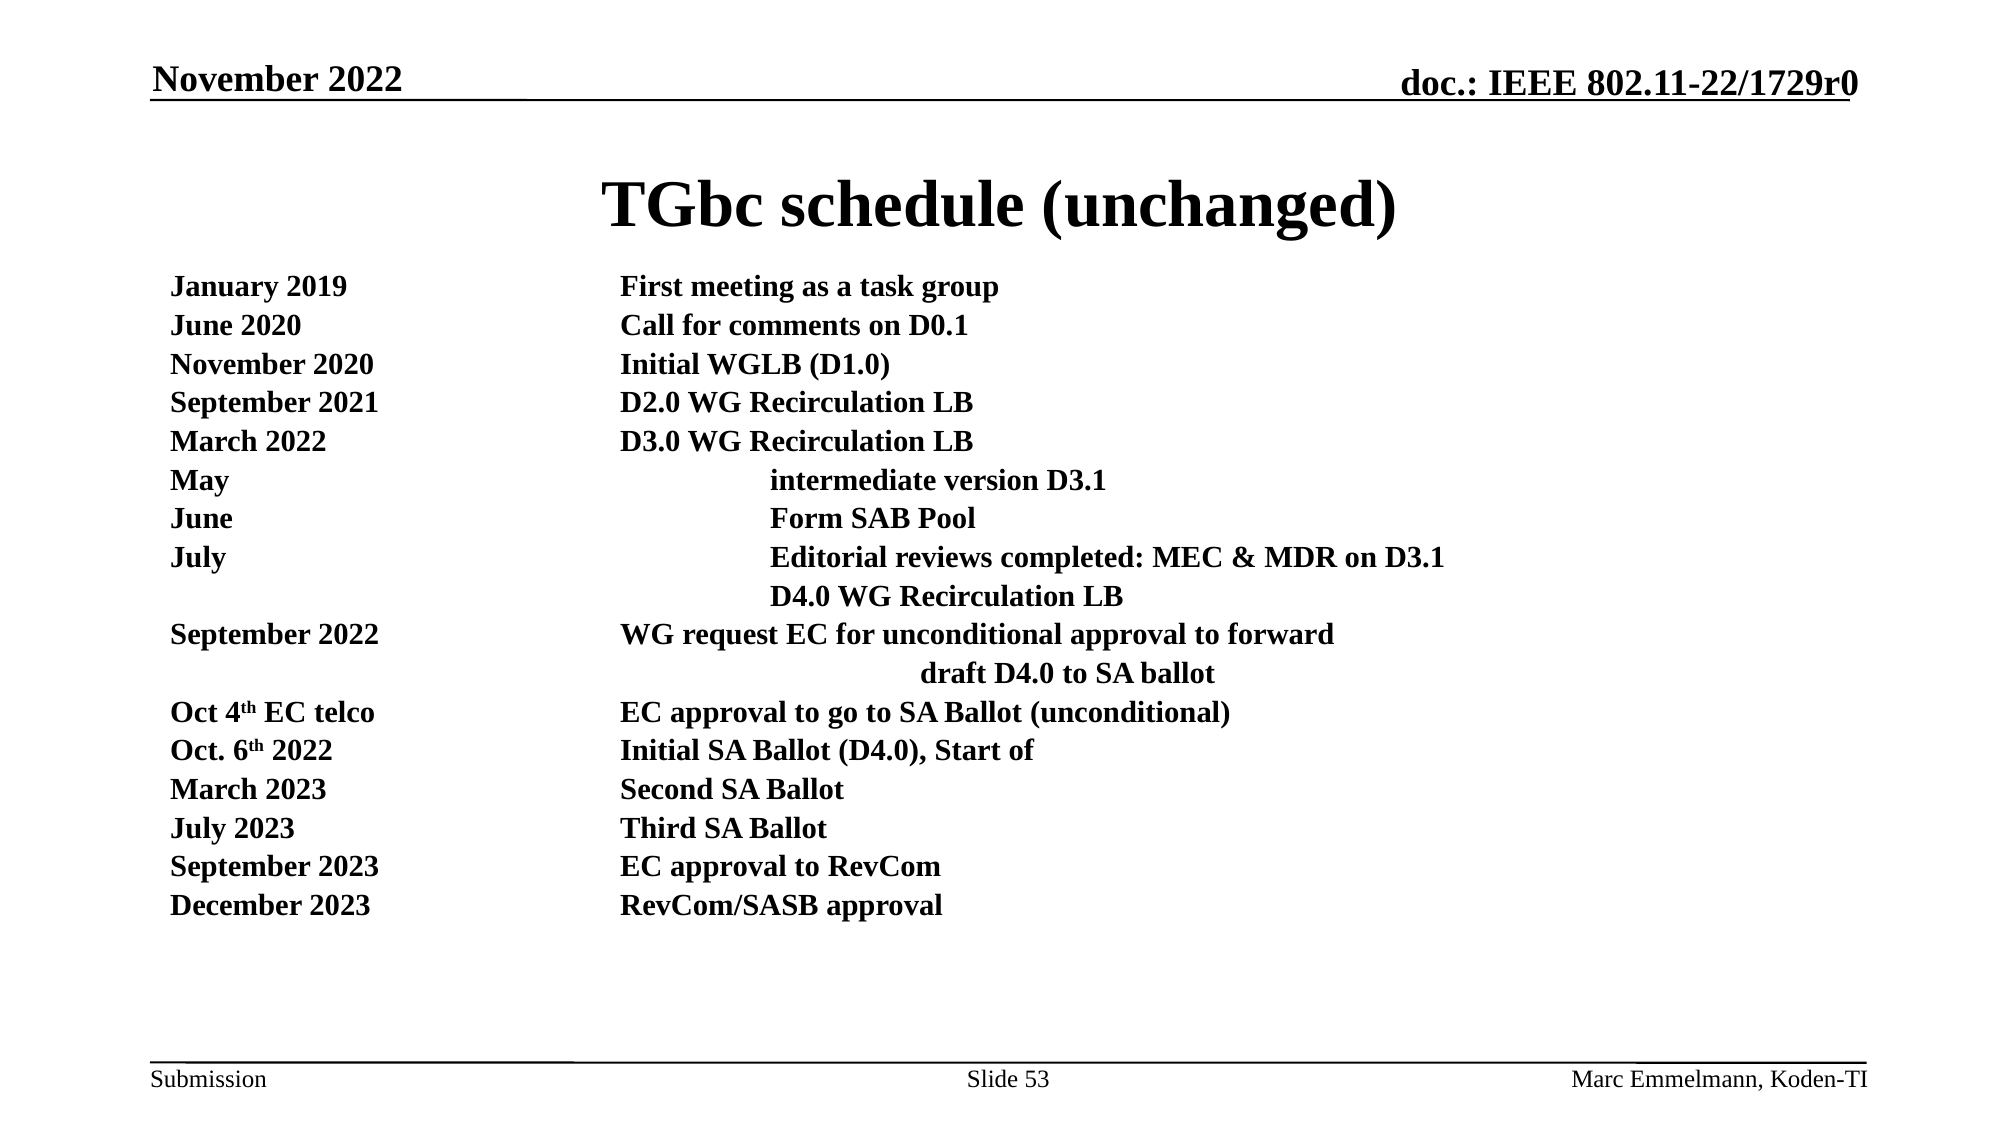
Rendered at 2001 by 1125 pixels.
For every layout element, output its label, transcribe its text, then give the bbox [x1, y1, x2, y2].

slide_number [152, 54, 563, 100]
title TGbc schedule (unchanged) [149, 112, 1850, 288]
slide_number Slide 53 [950, 1061, 1067, 1123]
text_box January 2019 First meeting as a task group June 2020 Call for comments on D0.1 November 2020 Initial WGLB (D1.0) September 2021 D2.0 WG Recirculation LB March 2022 D3.0 WG Recirculation LB May intermediate version D3.1 June Form SAB Pool July Editorial reviews completed: MEC & MDR on D3.1 D4.0 WG Recirculation LB September 2022 WG request EC for unconditional approval to forward draft D4.0 to SA ballot Oct 4th EC telco EC approval to go to SA Ballot (unconditional) Oct. 6th 2022 Initial SA Ballot (D4.0), Start of March 2023 Second SA Ballot July 2023 Third SA Ballot September 2023 EC approval to RevCom December 2023 RevCom/SASB approval [150, 263, 1850, 909]
footer Marc Emmelmann, Koden-TI [1171, 1061, 1869, 1093]
